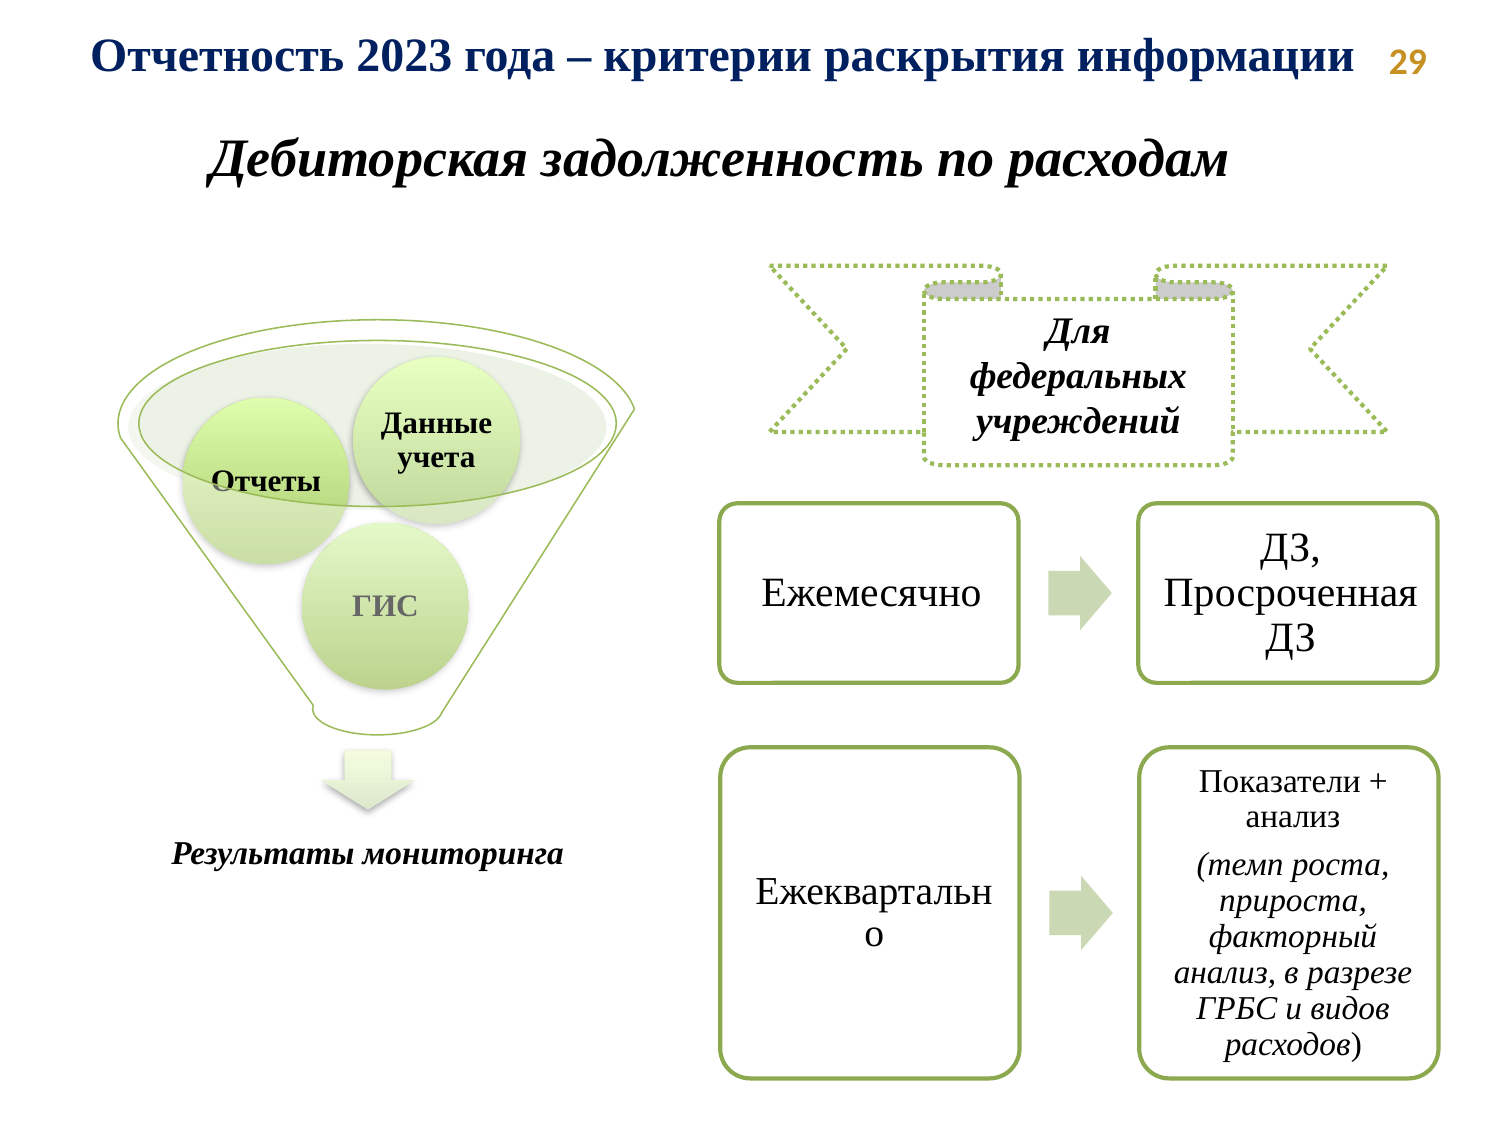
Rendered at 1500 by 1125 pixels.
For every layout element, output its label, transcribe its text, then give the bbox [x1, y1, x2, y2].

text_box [719, 716, 1439, 1109]
slide_number 29 [1365, 29, 1474, 90]
text_box Отчетность 2023 года – критерии раскрытия информации [71, 16, 1376, 89]
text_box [0, 319, 749, 914]
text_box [718, 396, 1438, 716]
text_box Для федеральных учреждений [768, 263, 1388, 395]
text_box Дебиторская задолженность по расходам [118, 114, 1323, 195]
